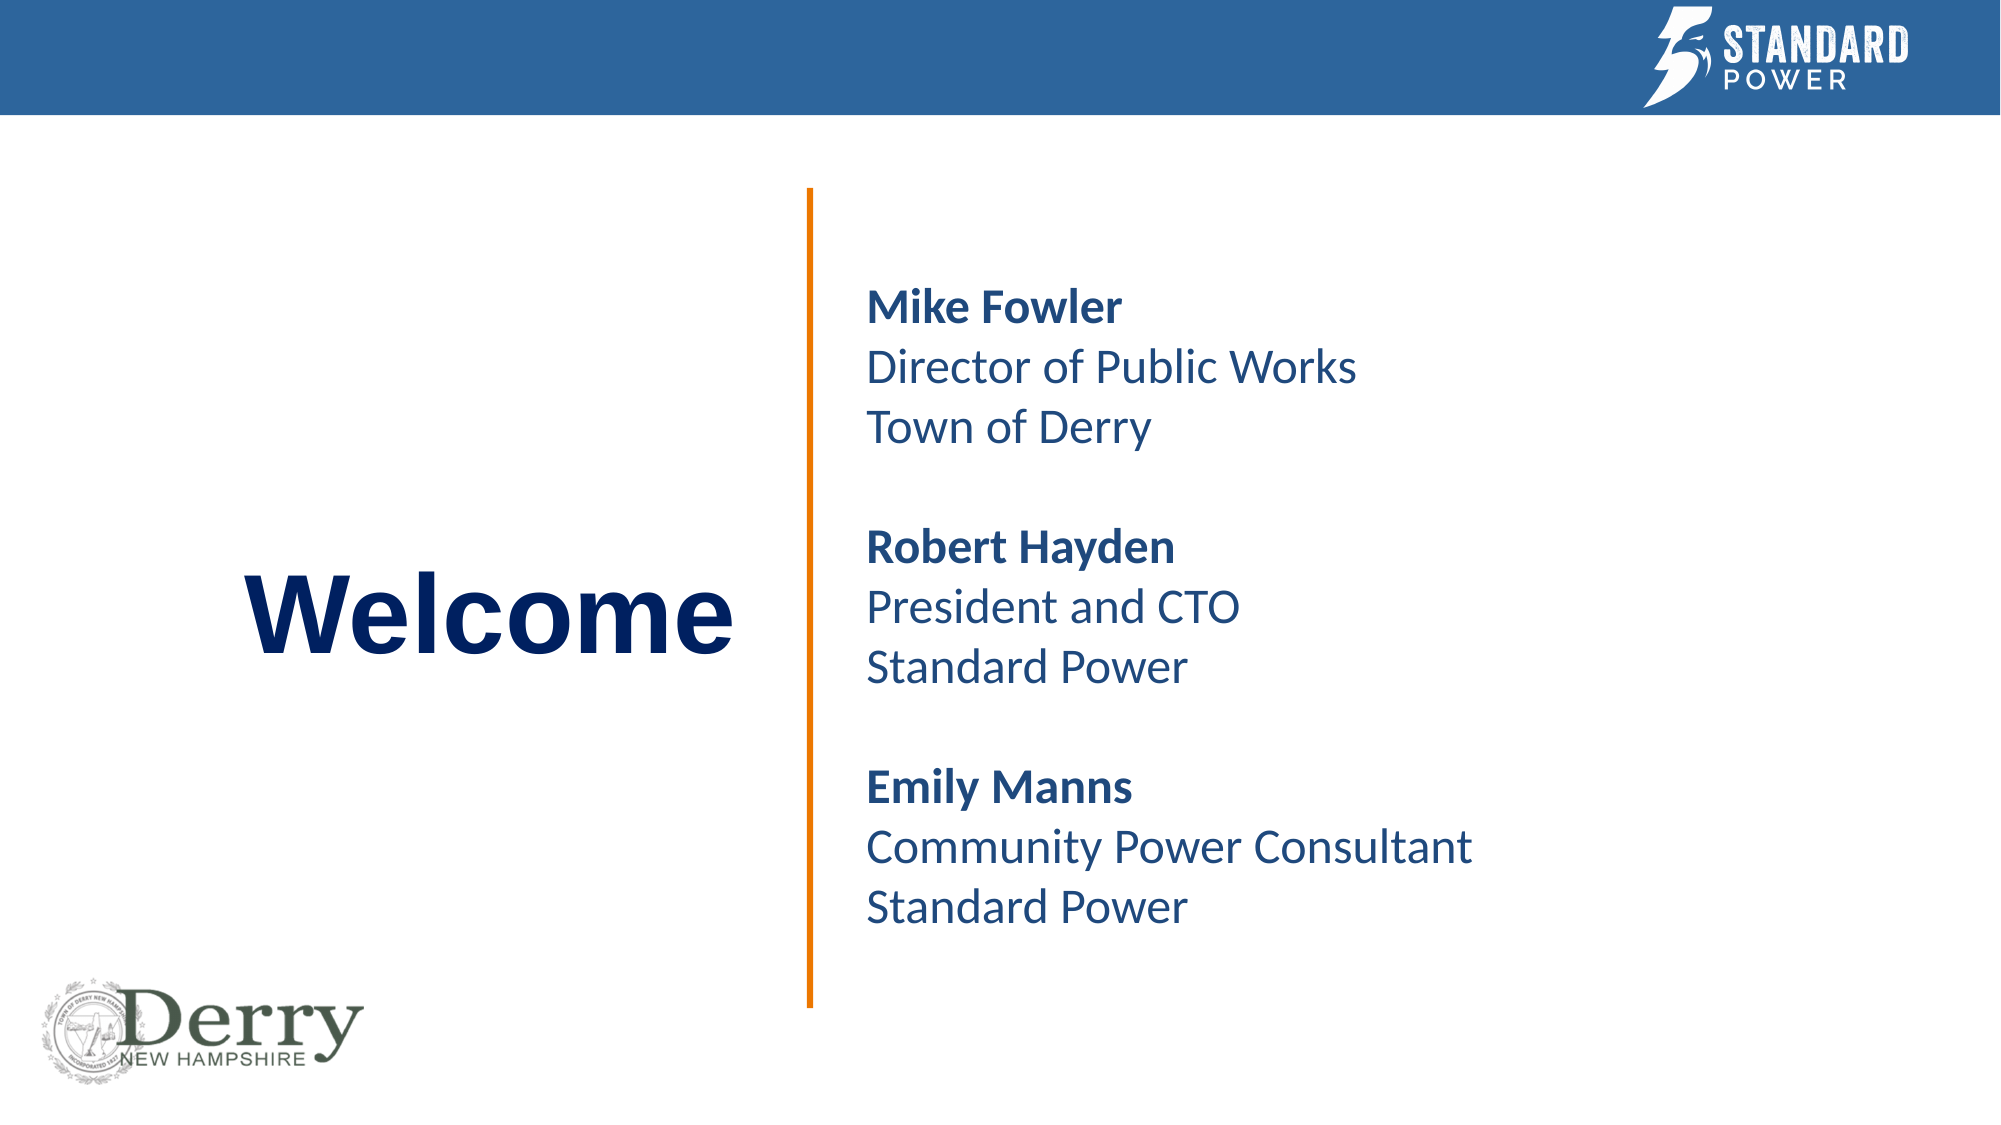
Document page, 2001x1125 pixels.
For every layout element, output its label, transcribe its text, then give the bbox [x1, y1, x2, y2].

picture [1605, 0, 1946, 146]
text_box Mike Fowler Director of Public Works Town of Derry Robert Hayden President and CTO Standard Power Emily Manns Community Power Consultant Standard Power [851, 266, 1750, 983]
text_box Welcome [170, 534, 805, 702]
picture [41, 977, 364, 1086]
